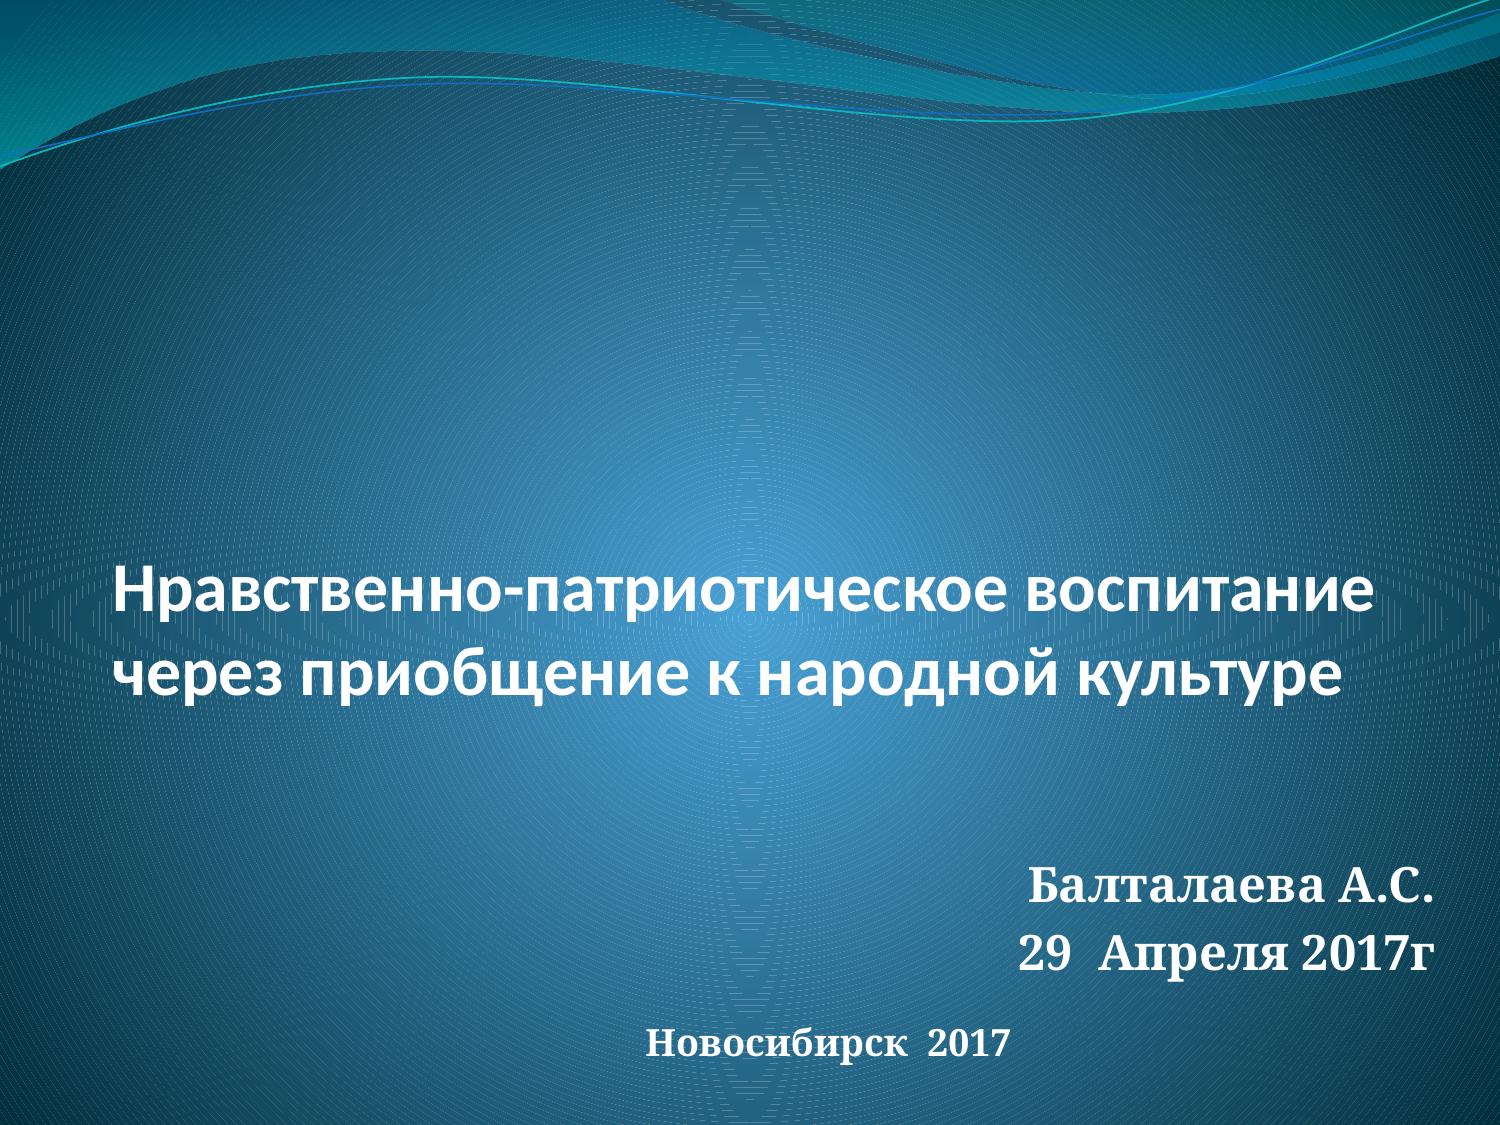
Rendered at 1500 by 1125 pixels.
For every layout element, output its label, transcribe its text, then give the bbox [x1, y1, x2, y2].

subtitle Балталаева А.С. 29 Апреля 2017г [395, 846, 1446, 988]
text_box Новосибирск 2017 [630, 1011, 1027, 1072]
title Нравственно-патриотическое воспитание через приобщение к народной культуре [112, 468, 1388, 710]
